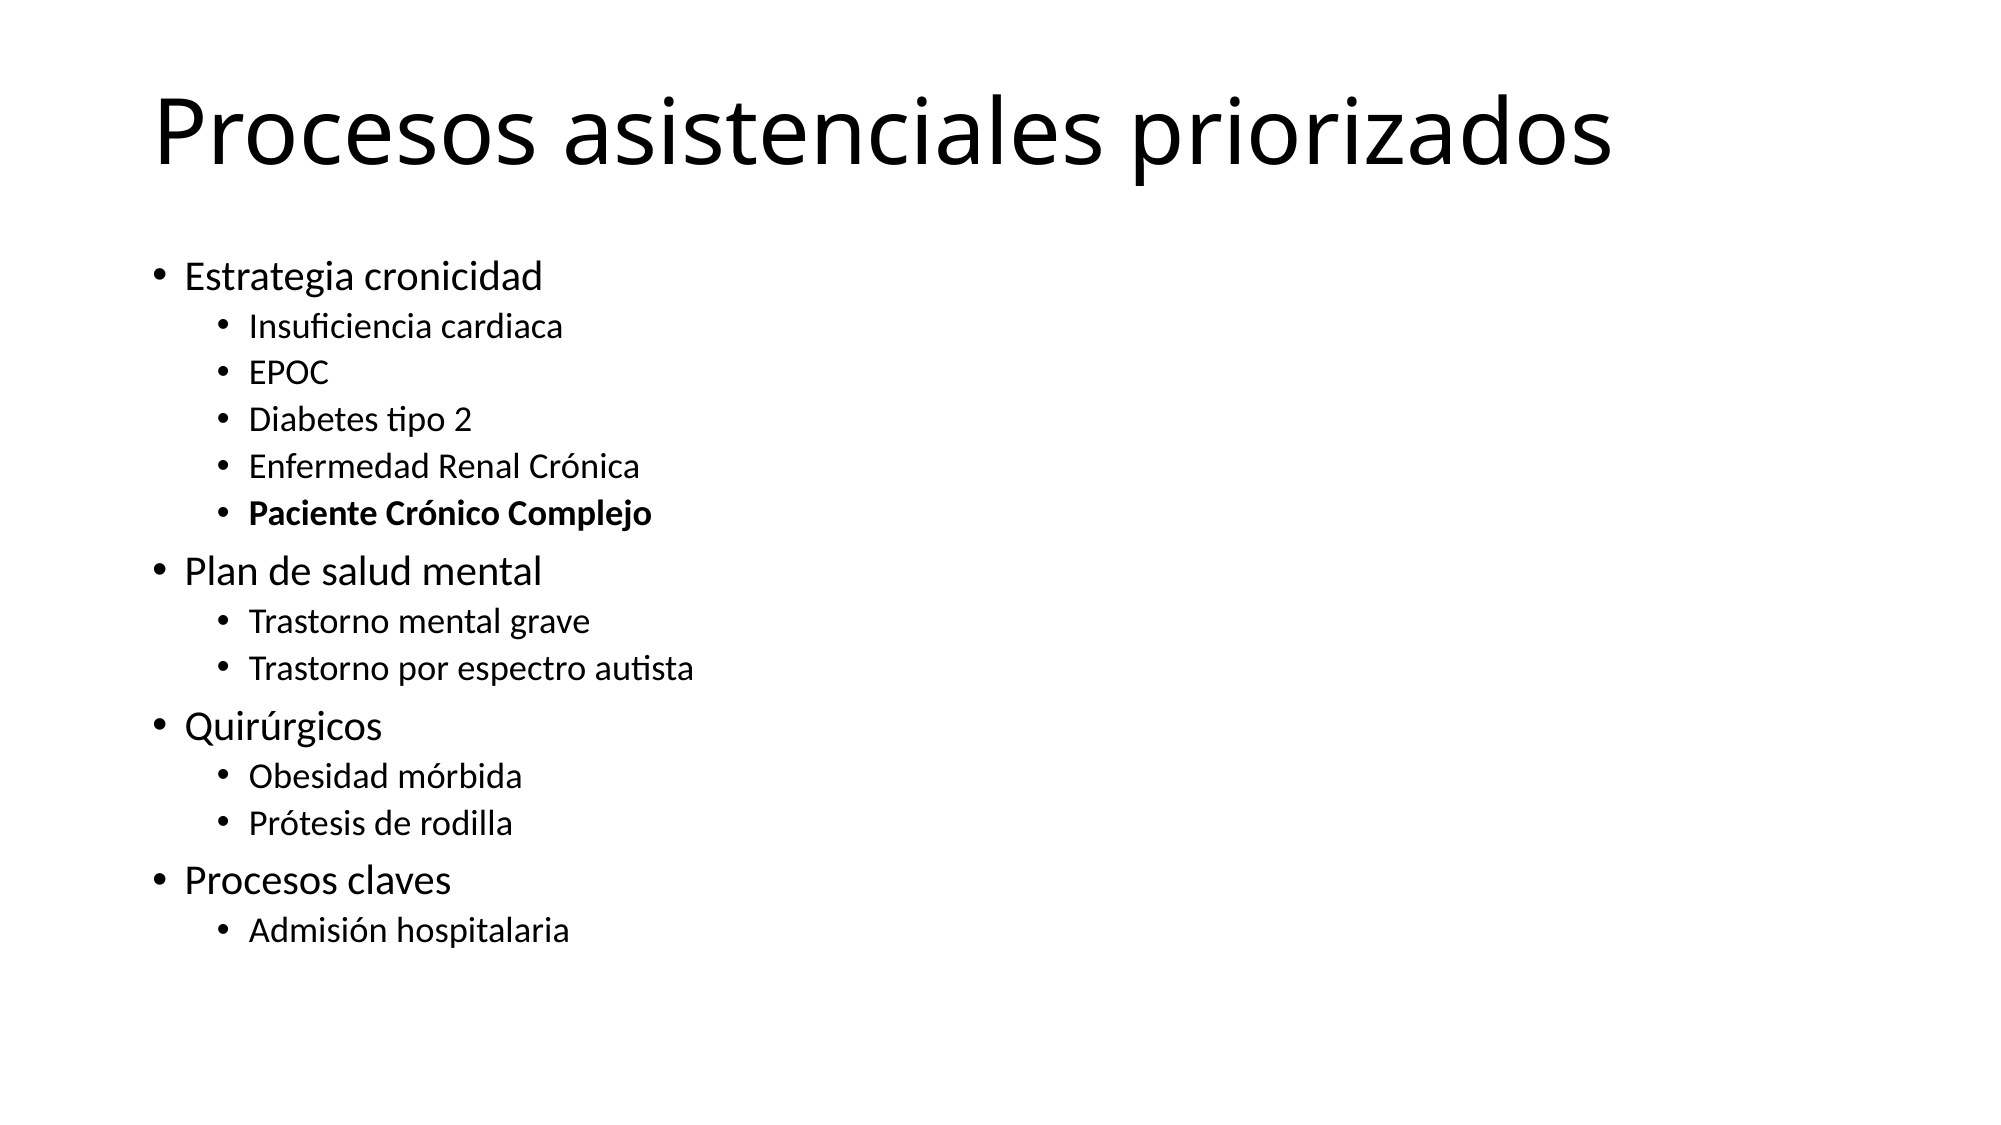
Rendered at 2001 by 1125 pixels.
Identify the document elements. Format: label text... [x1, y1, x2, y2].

list Estrategia cronicidad Insuficiencia cardiaca EPOC Diabetes tipo 2 Enfermedad Renal Crónica Paciente Crónico Complejo Plan de salud mental Trastorno mental grave Trastorno por espectro autista Quirúrgicos Obesidad mórbida Prótesis de rodilla Procesos claves Admisión hospitalaria [137, 245, 1863, 960]
title Procesos asistenciales priorizados [137, 59, 1863, 210]
